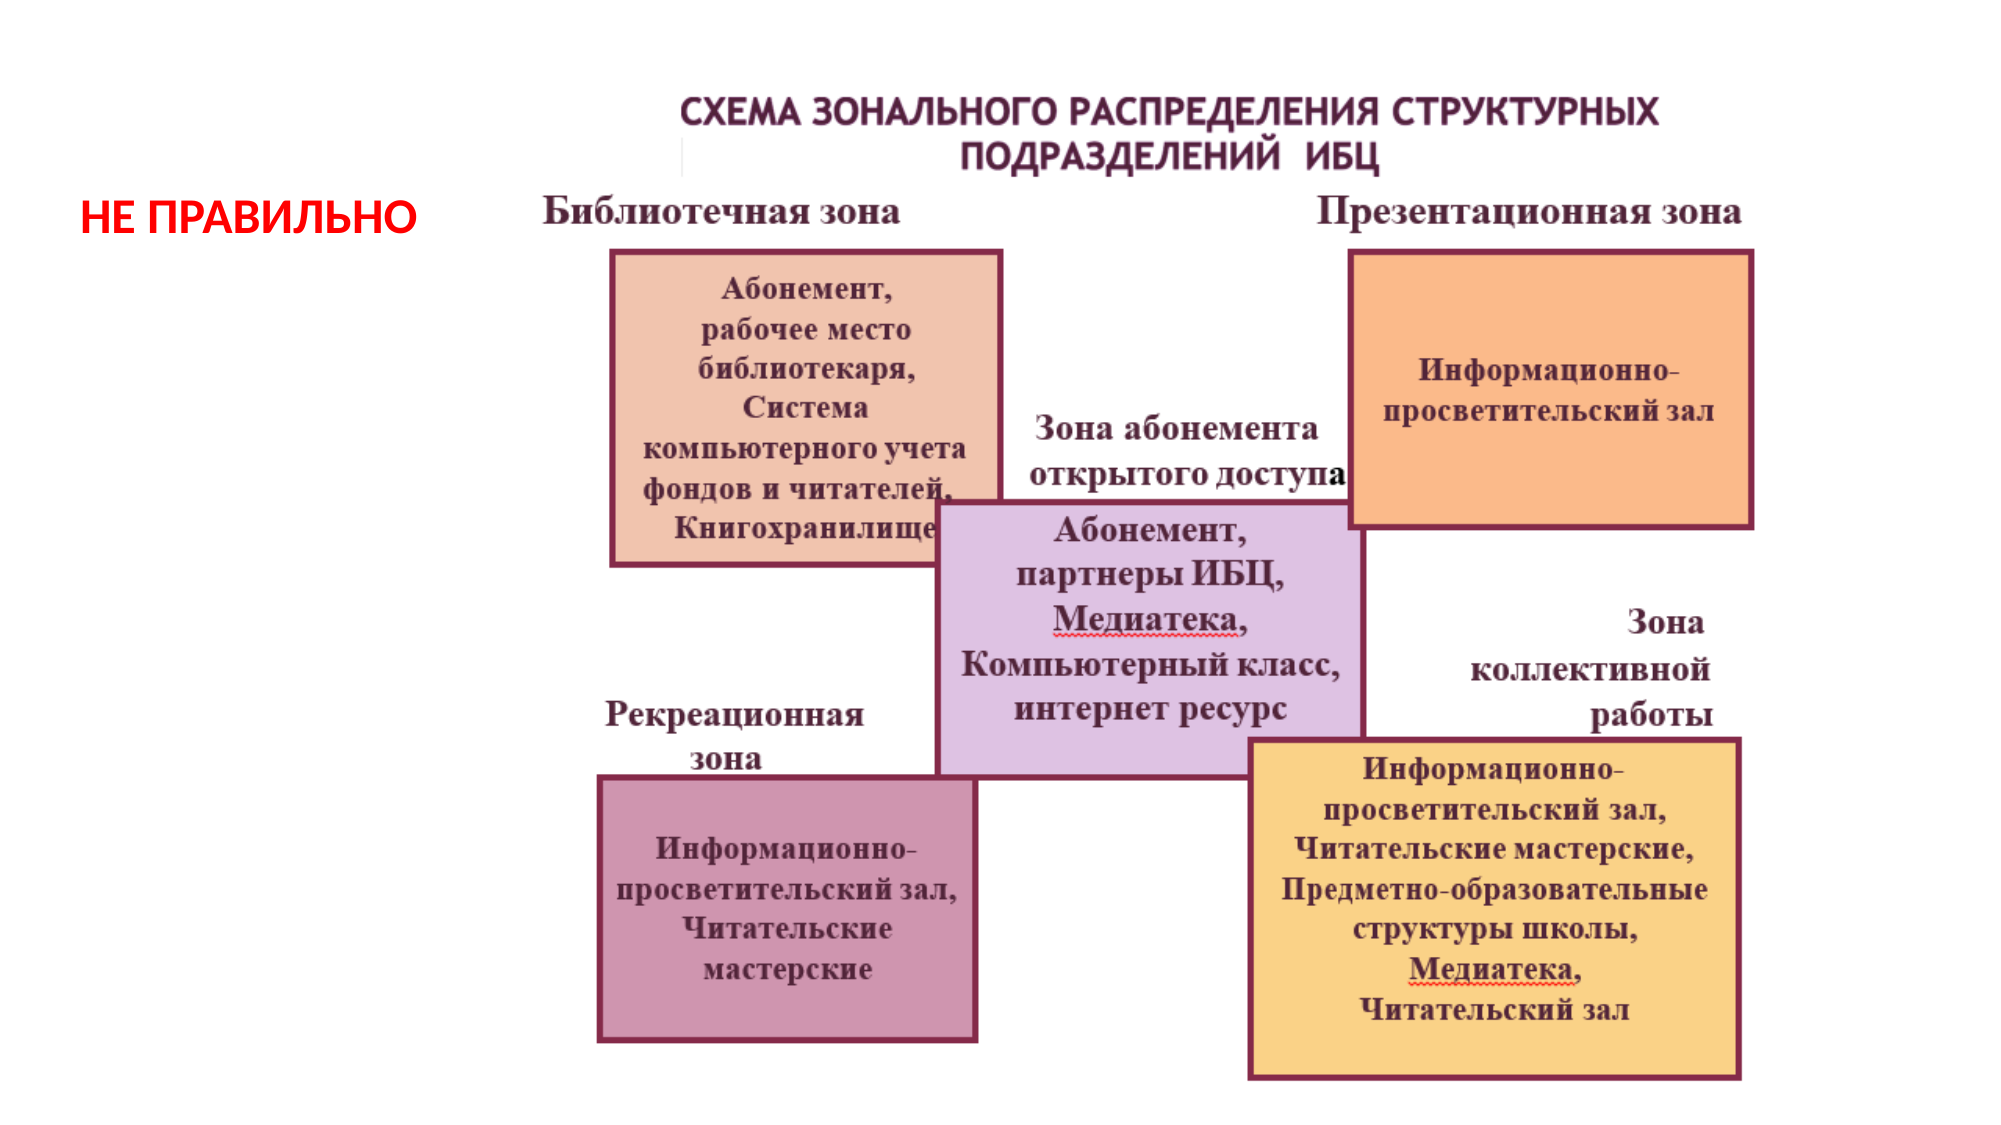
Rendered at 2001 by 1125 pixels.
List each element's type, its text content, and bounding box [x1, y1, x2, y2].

picture [511, 77, 1811, 1103]
text_box НЕ ПРАВИЛЬНО [65, 176, 475, 252]
